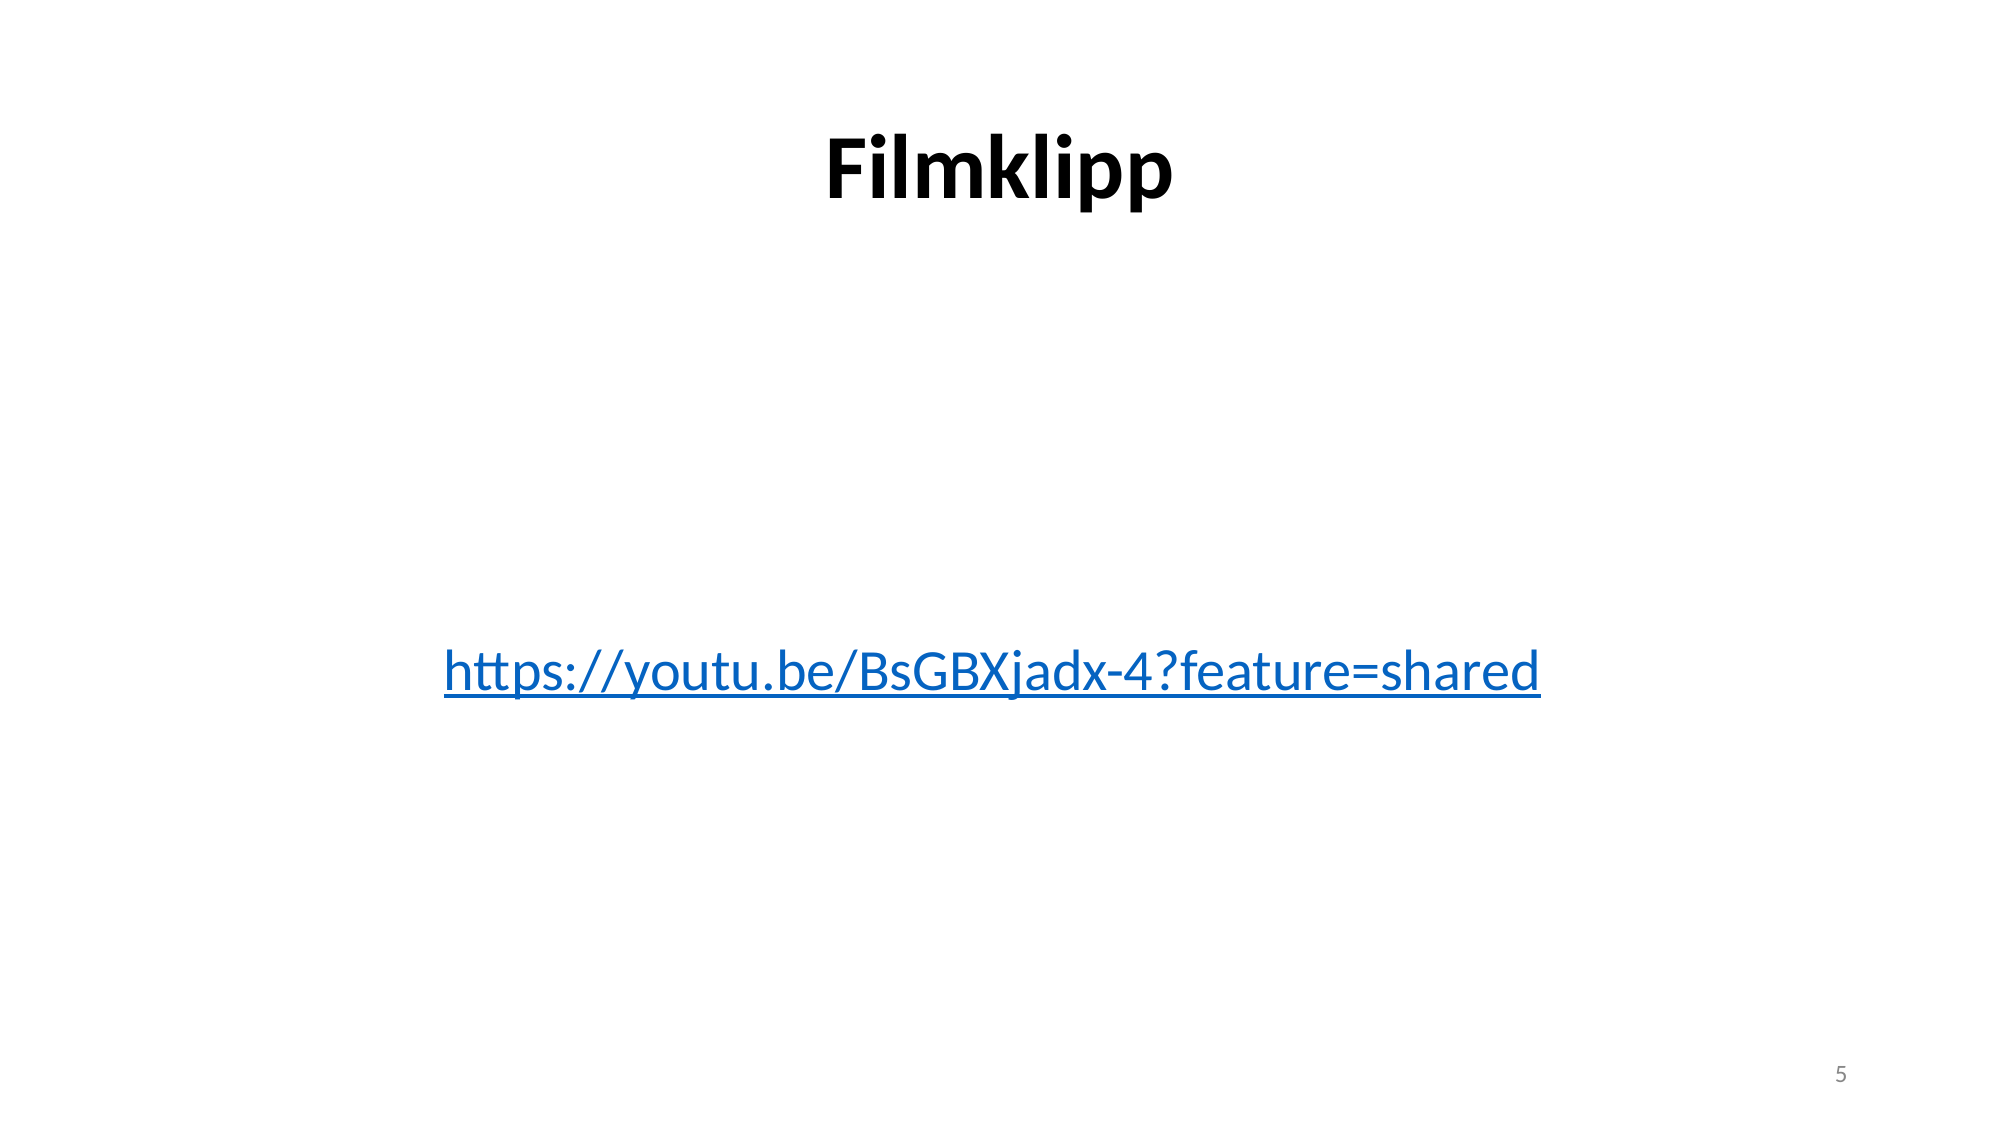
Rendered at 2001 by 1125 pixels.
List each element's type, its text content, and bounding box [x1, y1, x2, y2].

slide_number 5 [1412, 1042, 1863, 1103]
title Filmklipp [137, 59, 1863, 278]
list https://youtu.be/BsGBXjadx-4?feature=shared [137, 311, 1863, 1026]
